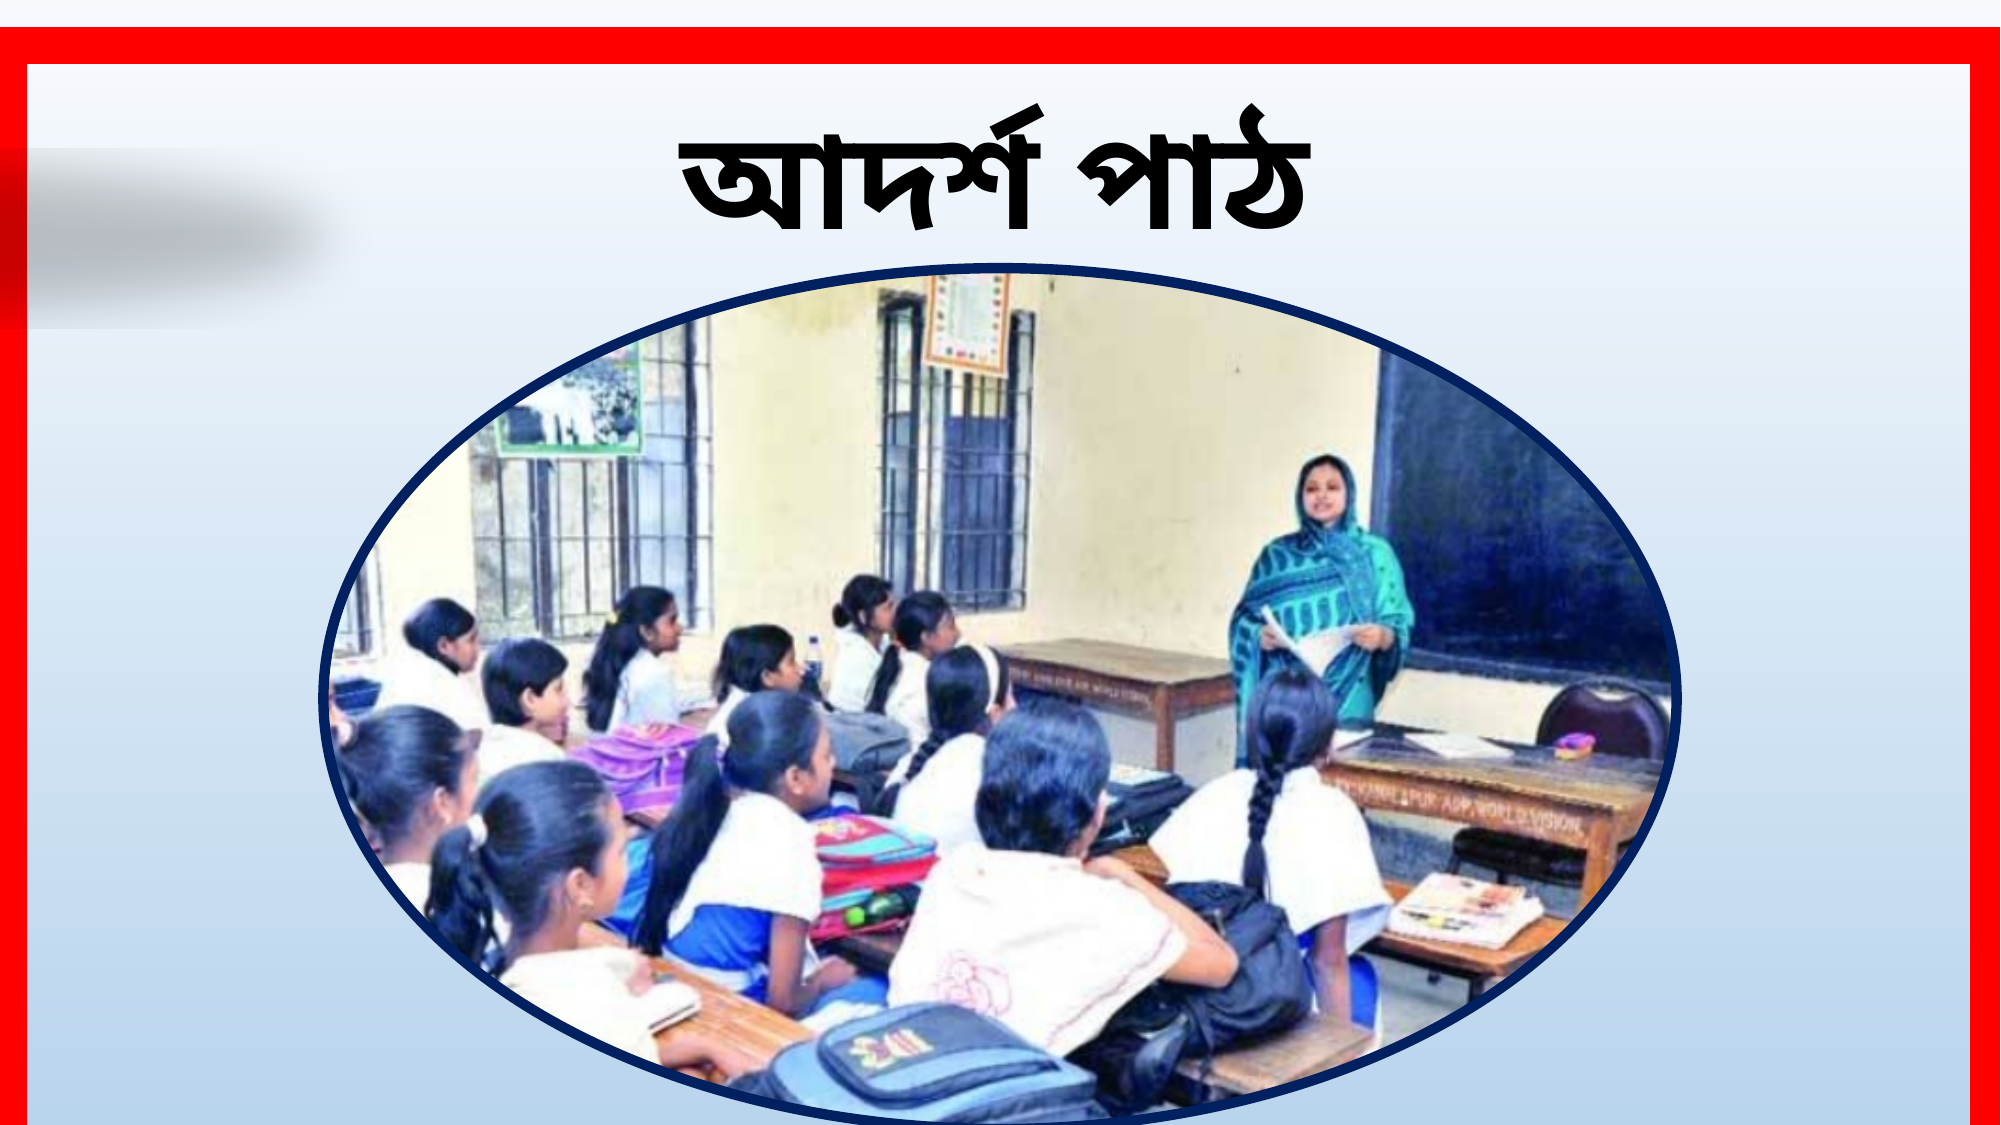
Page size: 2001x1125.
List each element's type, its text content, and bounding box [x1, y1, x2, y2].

text_box [8, 280, 323, 1125]
text_box [1067, 264, 1989, 1125]
text_box [8, 45, 1989, 268]
picture [323, 268, 1677, 1125]
text_box আদর্শ পাঠ [665, 84, 2000, 264]
